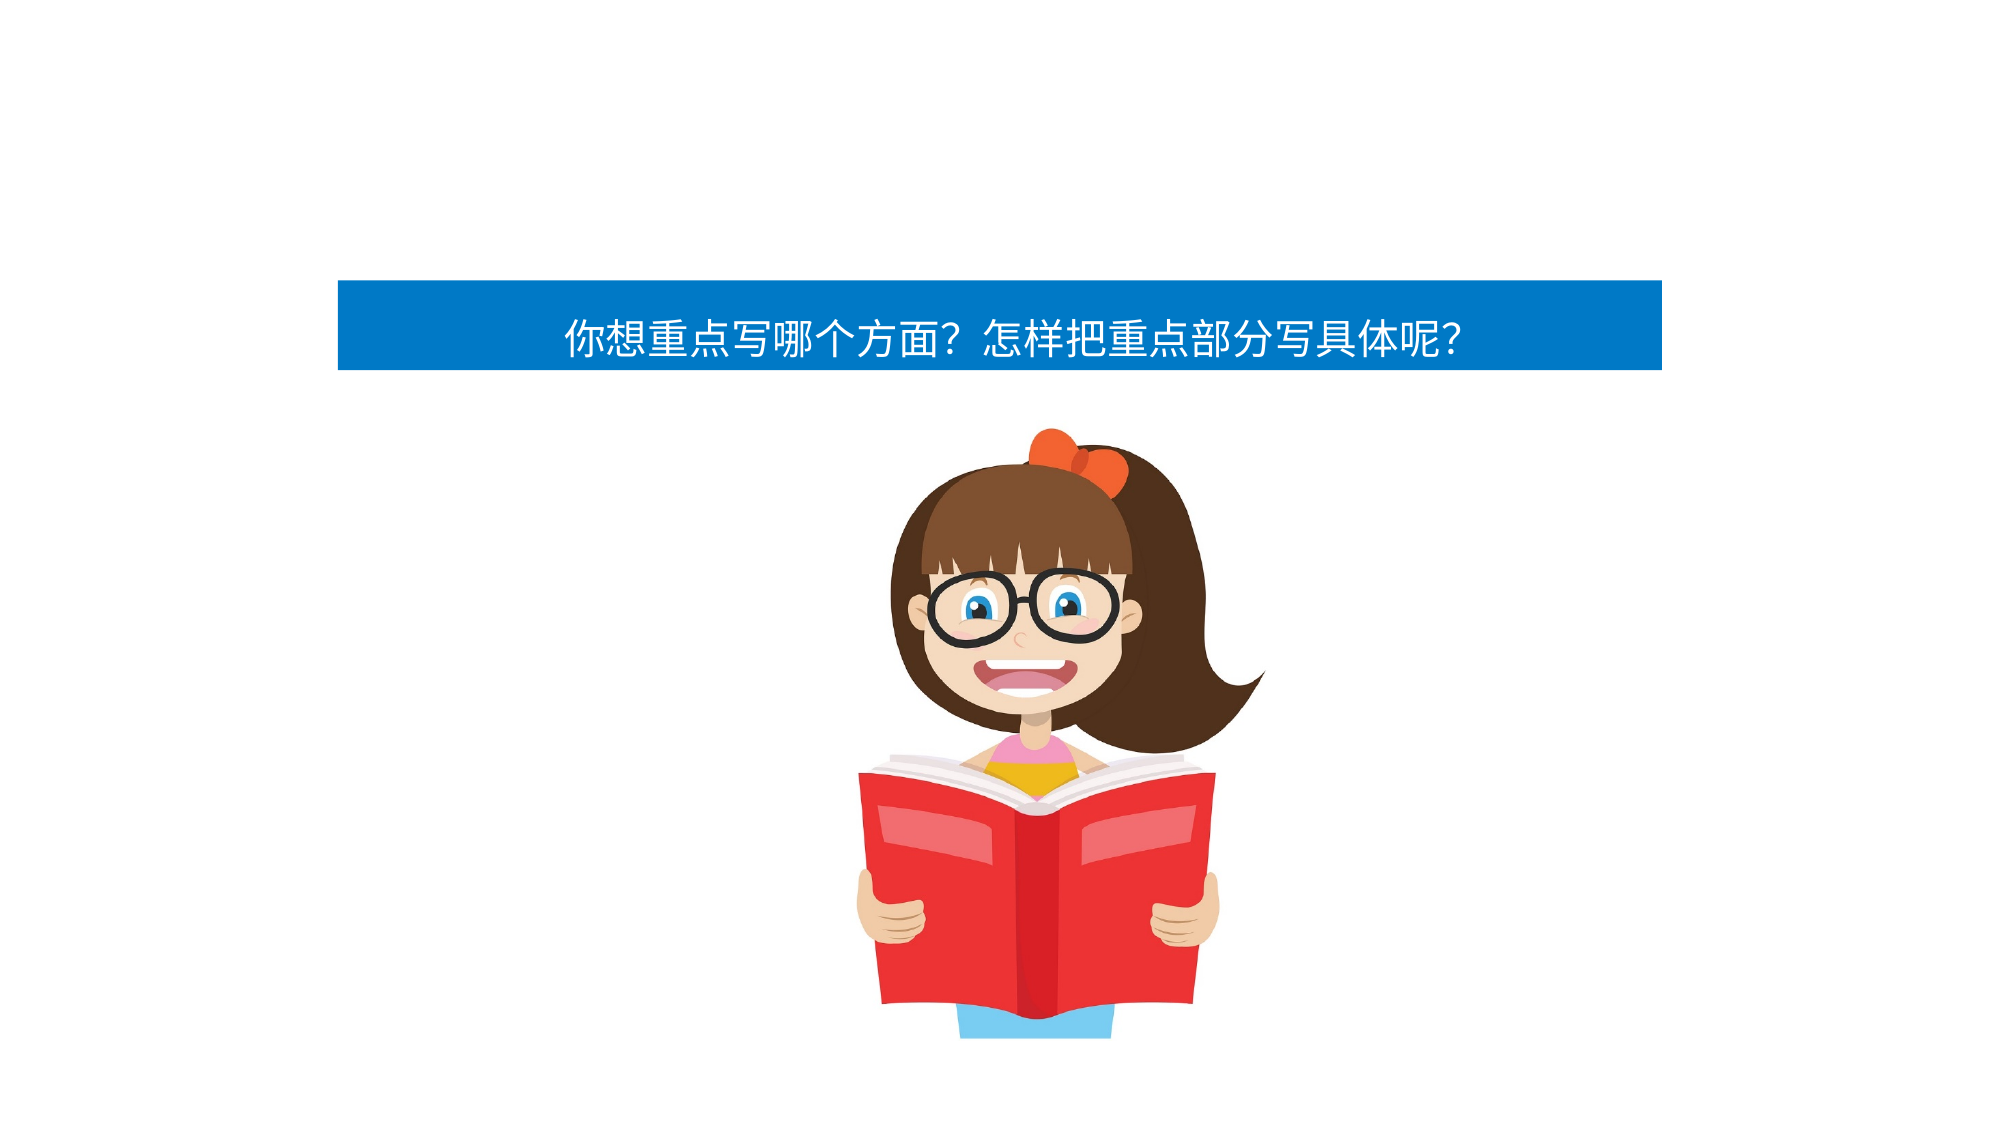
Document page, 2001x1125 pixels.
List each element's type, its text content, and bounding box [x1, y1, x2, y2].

text_box 你想重点写哪个方面？怎样把重点部分写具体呢？ [337, 280, 1662, 371]
picture [697, 409, 1329, 1041]
